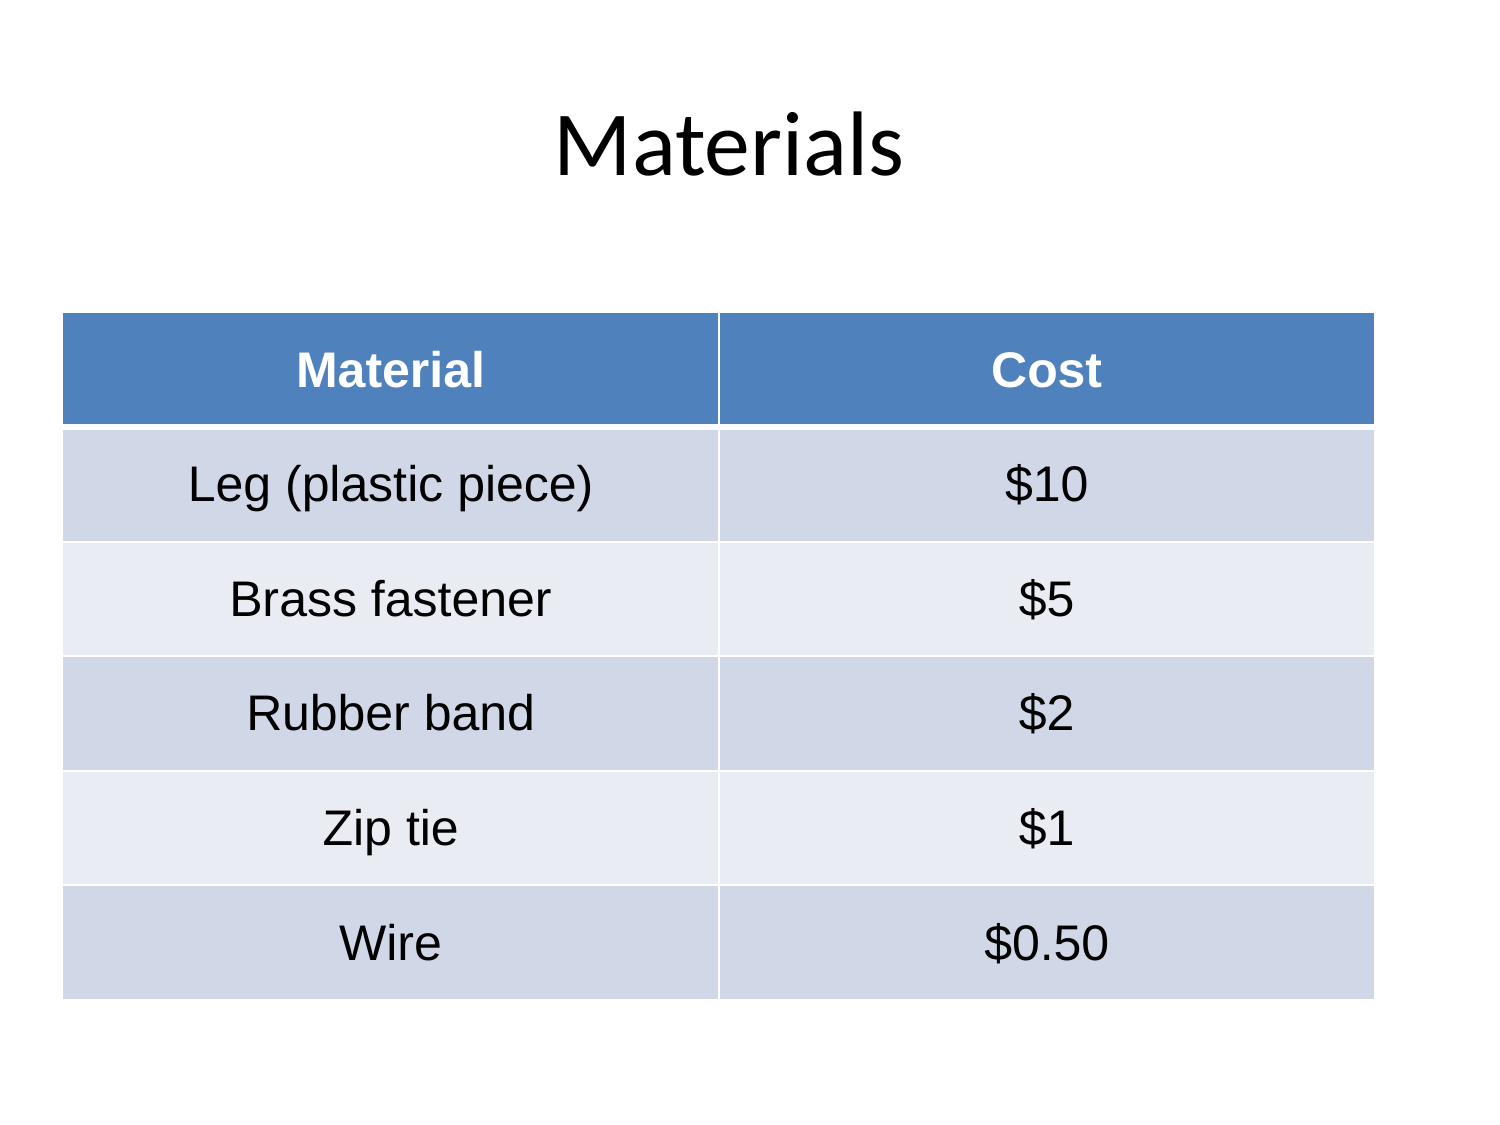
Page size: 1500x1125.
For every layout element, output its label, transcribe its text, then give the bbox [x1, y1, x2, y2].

title Materials [75, 45, 1425, 233]
table_cell $1 [720, 772, 1374, 884]
table_cell Zip tie [63, 772, 718, 884]
table_cell Leg (plastic piece) [63, 430, 718, 541]
table_cell Wire [63, 886, 718, 999]
table_cell $5 [720, 543, 1374, 655]
table_cell Brass fastener [63, 543, 718, 655]
table_cell Rubber band [63, 657, 718, 770]
table_cell $0.50 [720, 886, 1374, 999]
table_cell $2 [720, 657, 1374, 770]
table_header Material [63, 313, 718, 424]
table_header Cost [720, 313, 1374, 424]
table_cell $10 [720, 430, 1374, 541]
